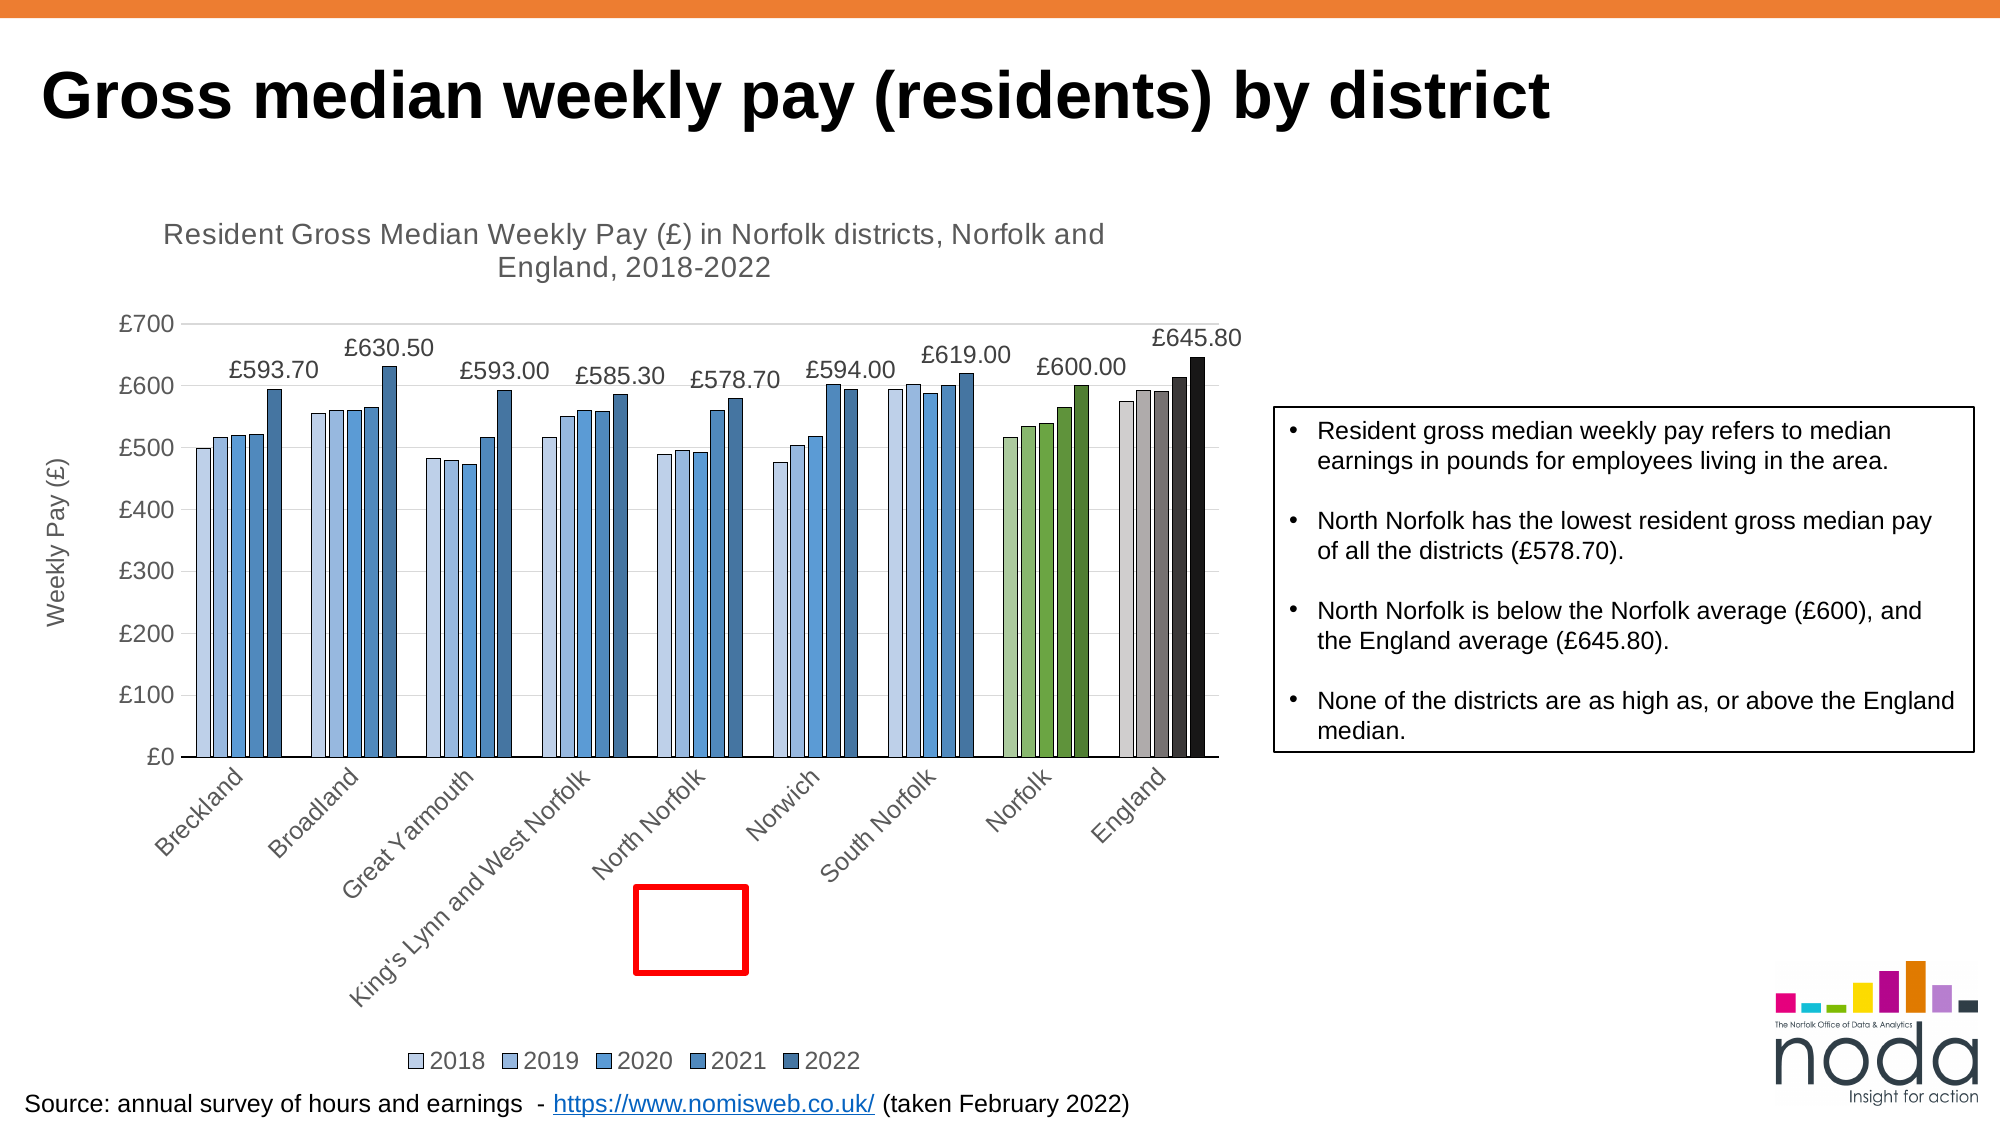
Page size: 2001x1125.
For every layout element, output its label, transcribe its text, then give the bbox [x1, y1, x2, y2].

title Gross median weekly pay (residents) by district [26, 44, 1669, 144]
picture [1775, 961, 1978, 1106]
text_box Source: annual survey of hours and earnings - https://www.nomisweb.co.uk/ (taken February 2022) [9, 1080, 1328, 1125]
text_box Resident gross median weekly pay refers to median earnings in pounds for employees living in the area. North Norfolk has the lowest resident gross median pay of all the districts (£578.70). North Norfolk is below the Norfolk average (£600), and the England average (£645.80). None of the districts are as high as, or above the England median. [1274, 407, 1974, 752]
chart [26, 183, 1244, 1081]
